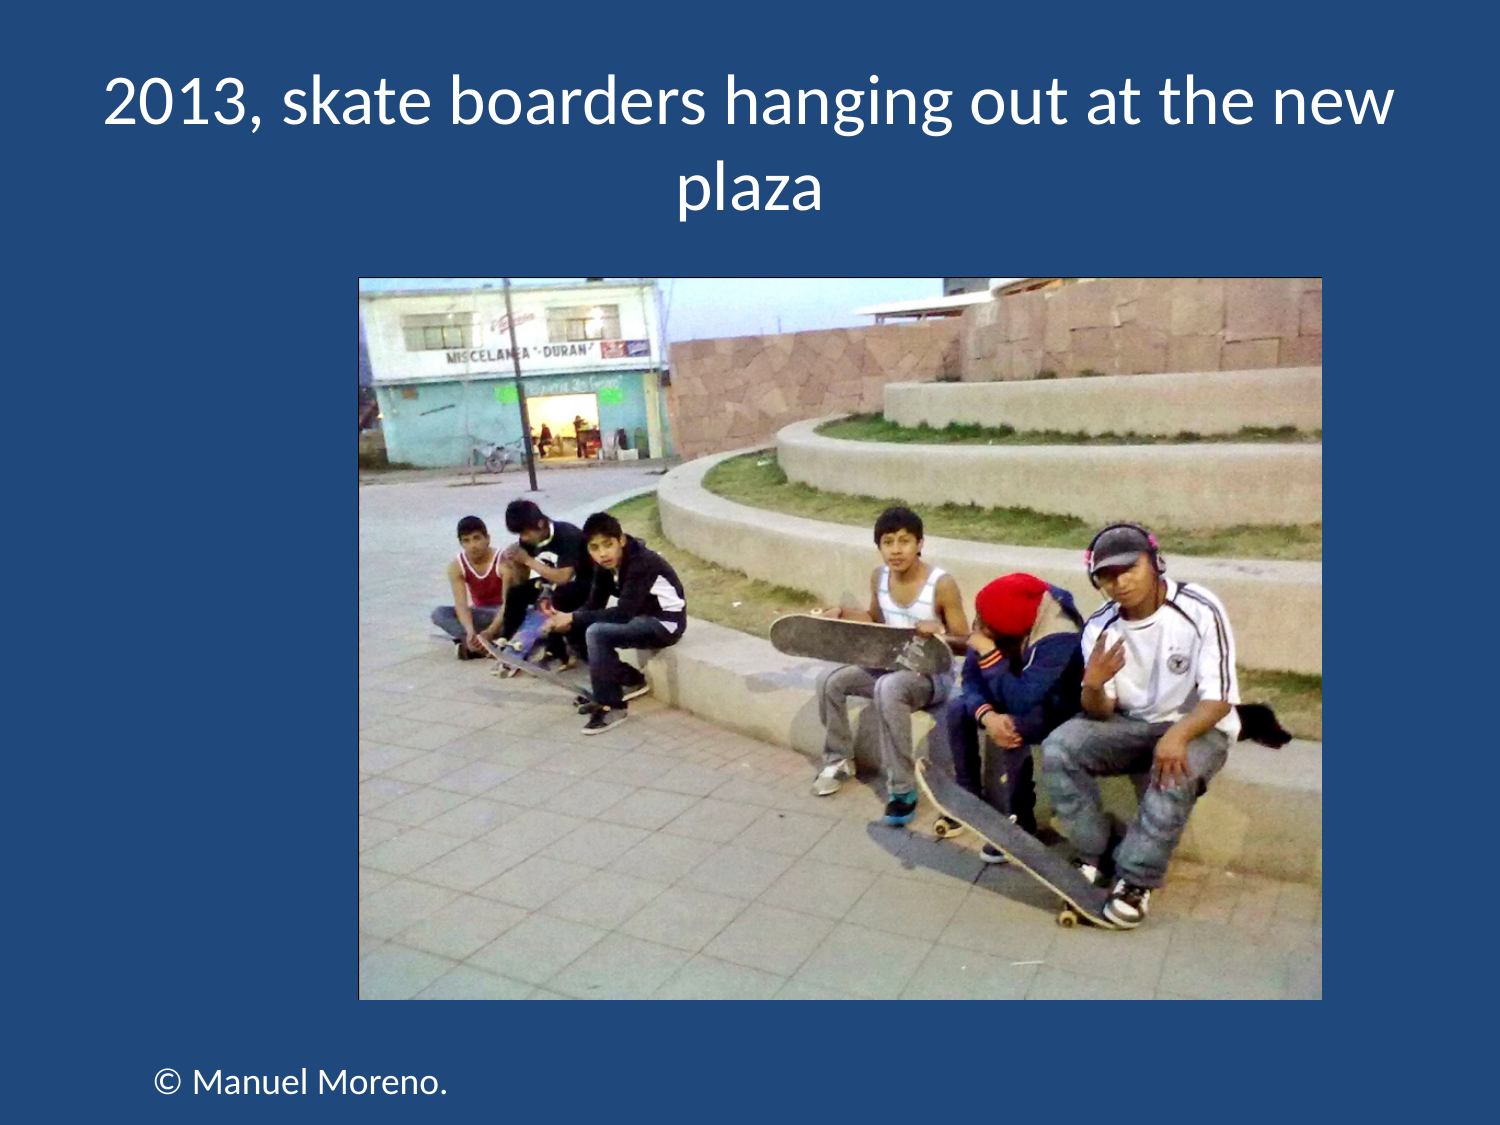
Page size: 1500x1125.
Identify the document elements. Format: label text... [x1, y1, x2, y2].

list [358, 277, 1322, 1001]
text_box © Manuel Moreno. [137, 1049, 1175, 1110]
title 2013, skate boarders hanging out at the new plaza [75, 45, 1425, 233]
